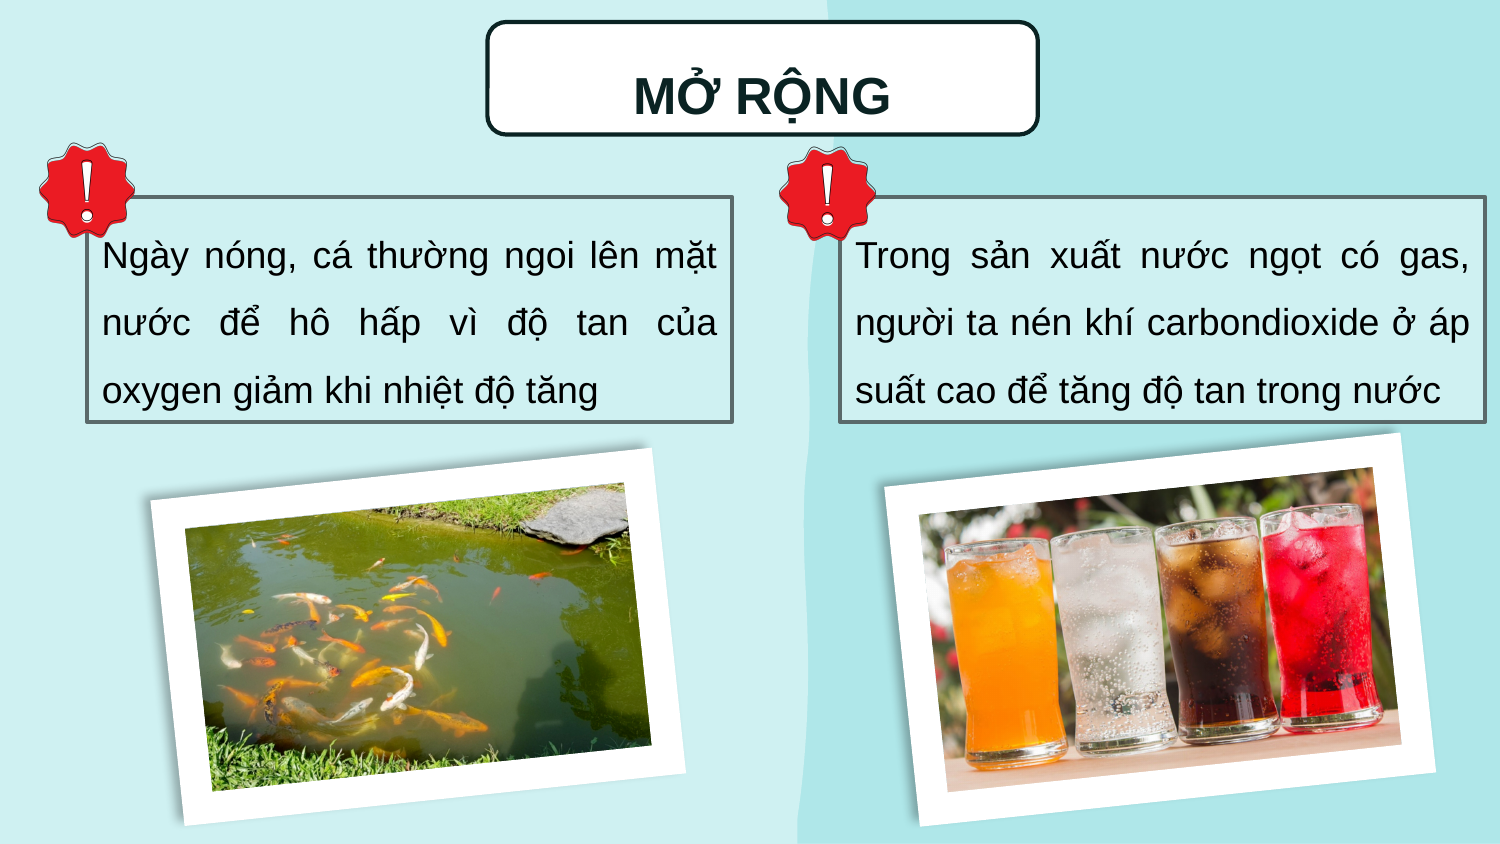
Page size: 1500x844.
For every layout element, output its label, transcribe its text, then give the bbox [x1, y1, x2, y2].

text_box Ngày nóng, cá thường ngoi lên mặt nước để hô hấp vì độ tan của oxygen giảm khi nhiệt độ tăng [85, 195, 734, 424]
picture [39, 142, 136, 239]
picture [185, 483, 651, 791]
text_box MỞ RỘNG [485, 19, 1040, 137]
picture [779, 146, 876, 243]
text_box Trong sản xuất nước ngọt có gas, người ta nén khí carbondioxide ở áp suất cao để tăng độ tan trong nước [838, 195, 1487, 424]
picture [919, 468, 1401, 792]
